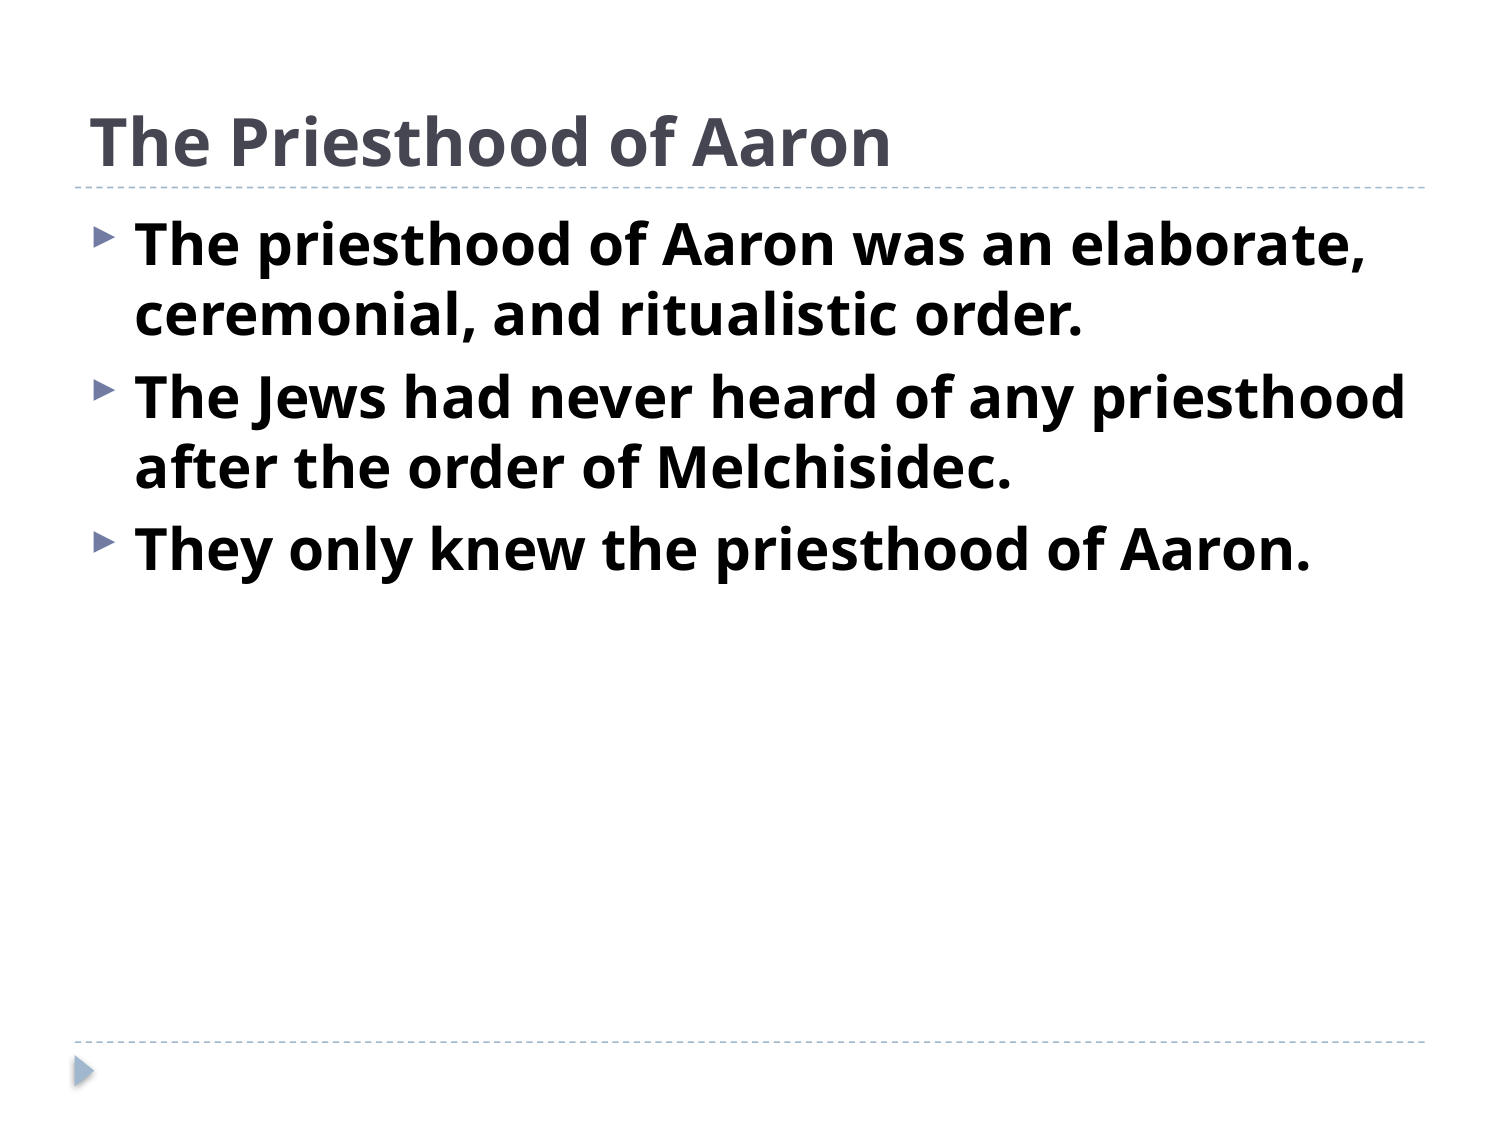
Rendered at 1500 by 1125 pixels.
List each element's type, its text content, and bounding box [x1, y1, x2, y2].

list The priesthood of Aaron was an elaborate, ceremonial, and ritualistic order. The Jews had never heard of any priesthood after the order of Melchisidec. They only knew the priesthood of Aaron. [75, 200, 1425, 1010]
title The Priesthood of Aaron [75, 24, 1425, 188]
